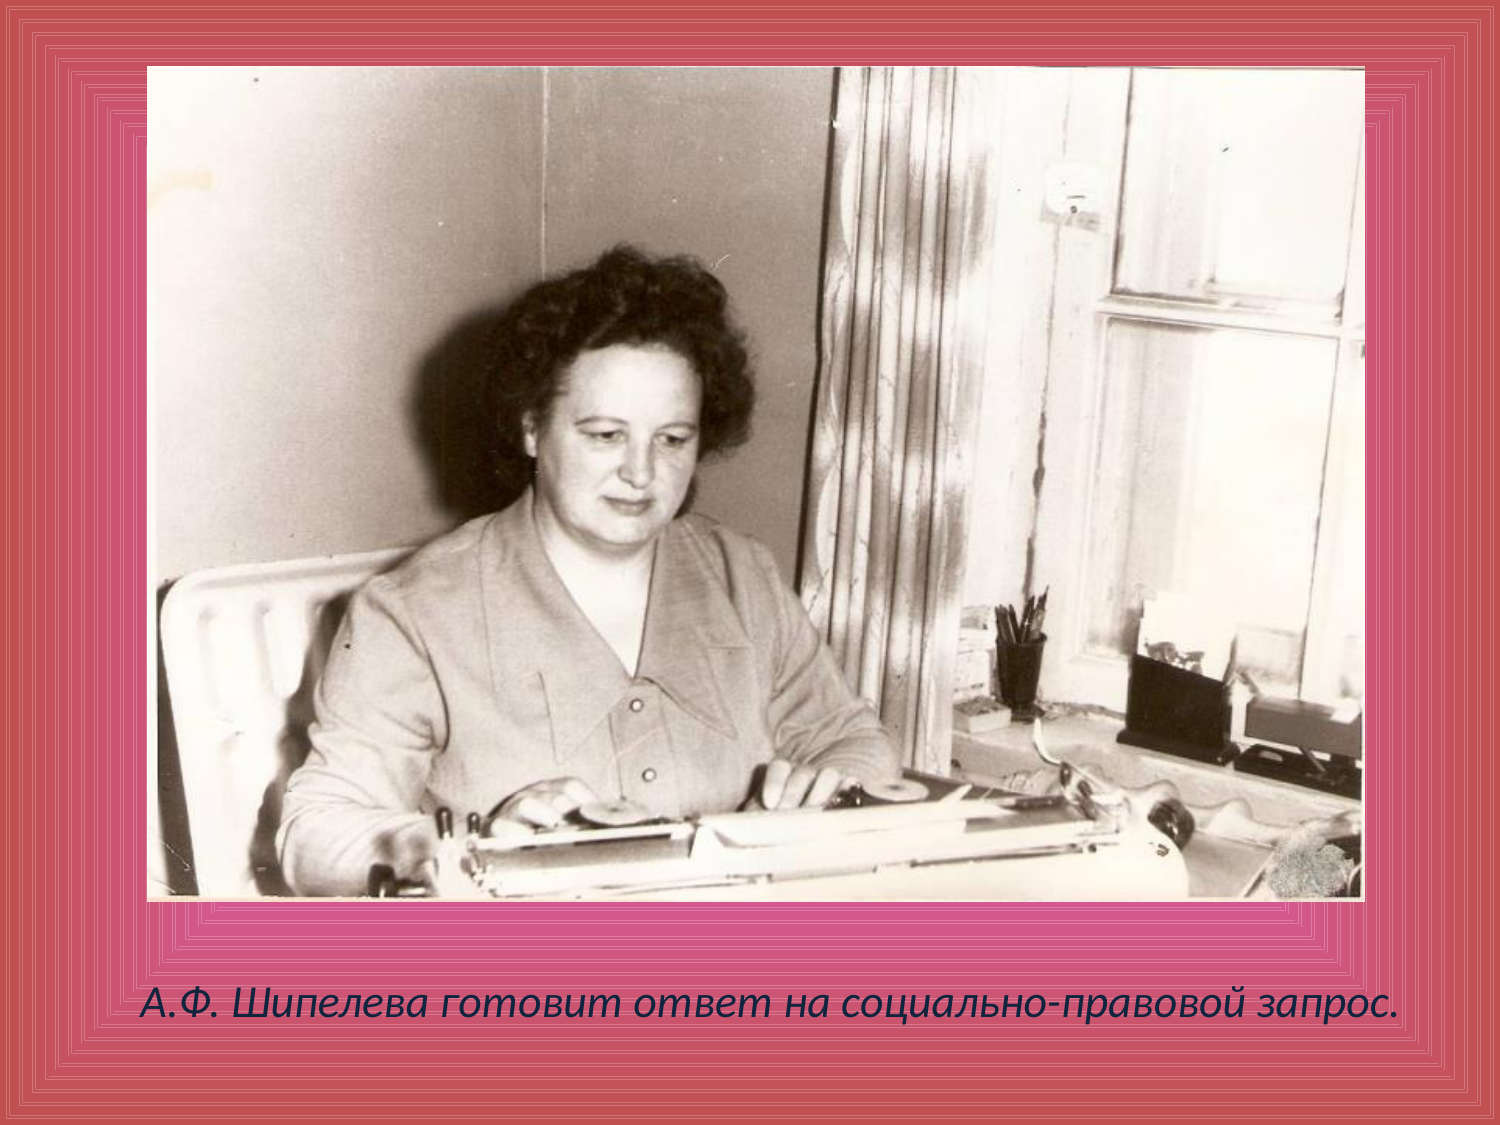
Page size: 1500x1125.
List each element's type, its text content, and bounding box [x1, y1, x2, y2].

picture [147, 66, 1365, 903]
list А.Ф. Шипелева готовит ответ на социально-правовой запрос. [41, 964, 1500, 1071]
